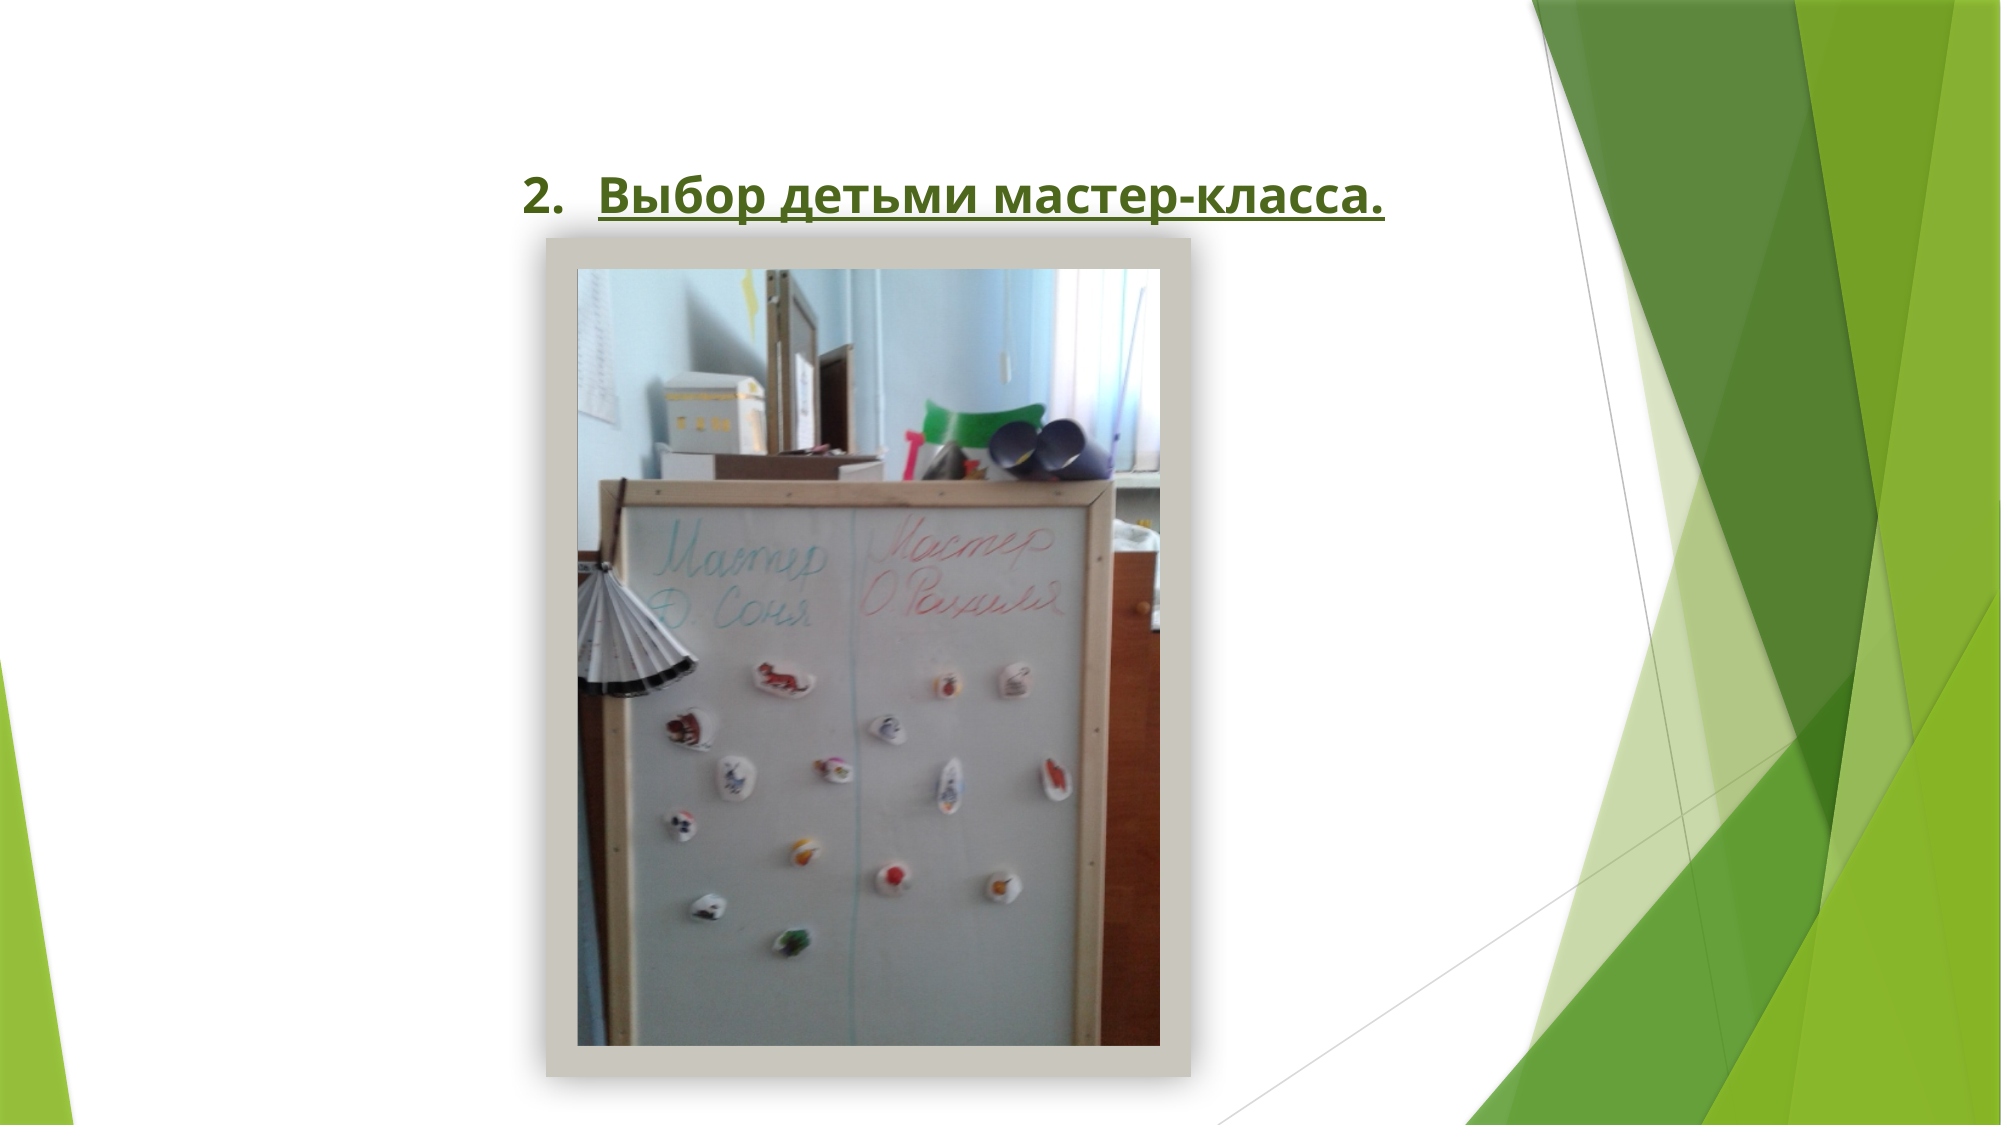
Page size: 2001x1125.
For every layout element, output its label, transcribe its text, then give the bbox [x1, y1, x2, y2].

picture [479, 270, 1258, 1045]
text_box Выбор детьми мастер-класса. [507, 87, 1400, 239]
